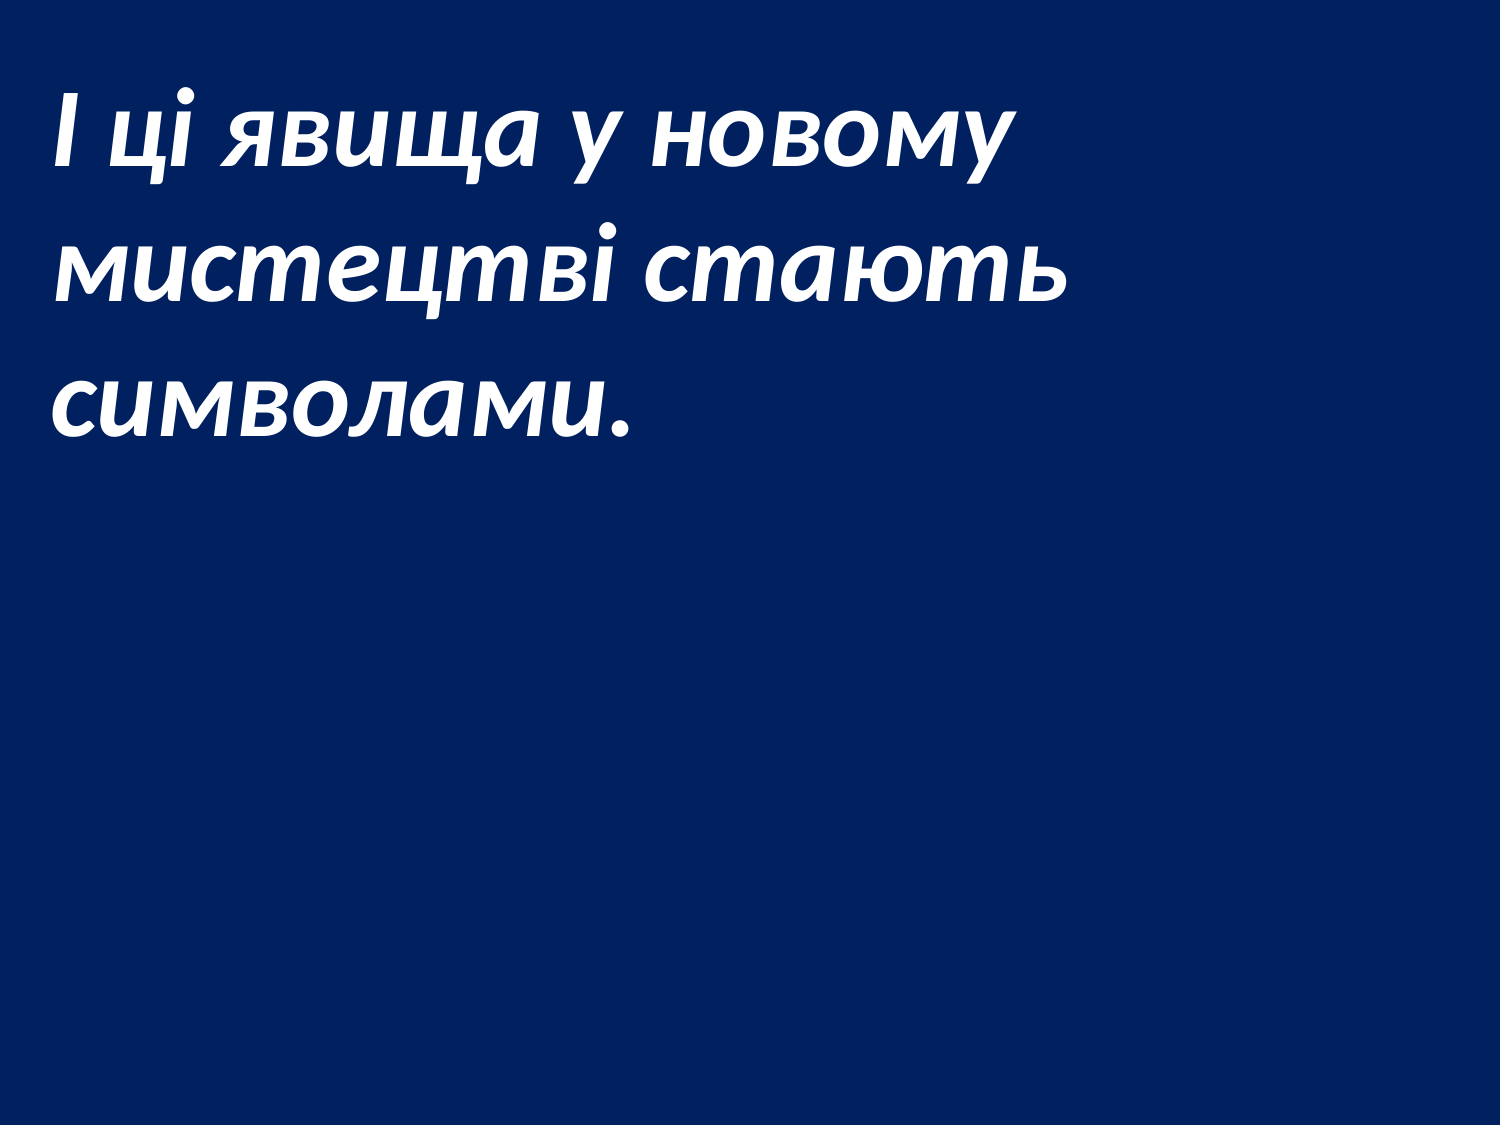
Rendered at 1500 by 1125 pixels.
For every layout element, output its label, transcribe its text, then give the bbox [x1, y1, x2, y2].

text_box І ці явища у новому мистецтві стають символами. [35, 46, 1465, 467]
